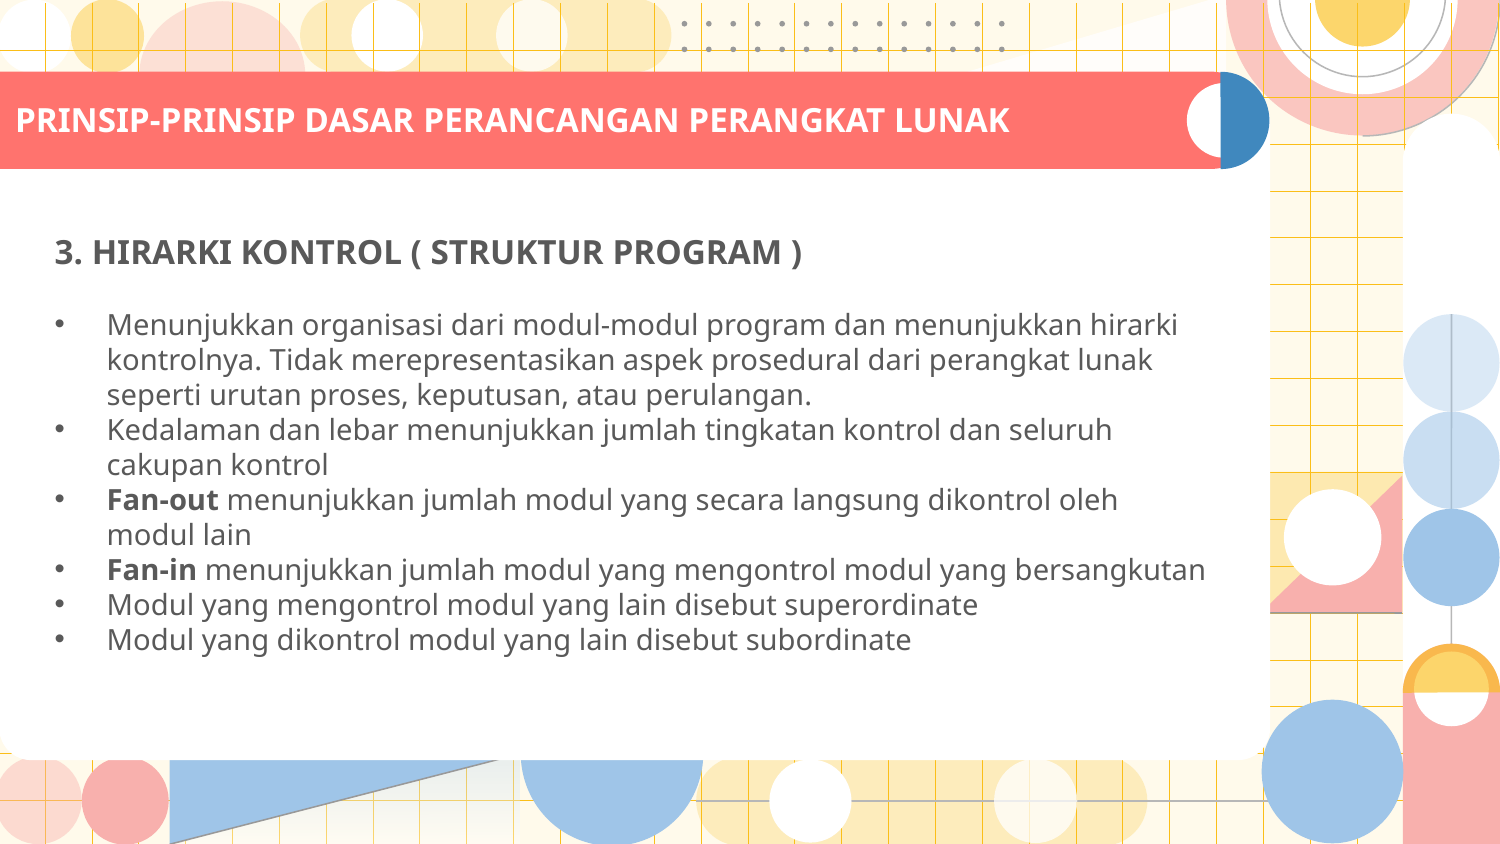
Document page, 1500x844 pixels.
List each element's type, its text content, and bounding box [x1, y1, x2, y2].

title PRINSIP-PRINSIP DASAR PERANCANGAN PERANGKAT LUNAK [0, 88, 1099, 151]
subtitle 3. HIRARKI KONTROL ( STRUKTUR PROGRAM ) Menunjukkan organisasi dari modul-modul program dan menunjukkan hirarki kontrolnya. Tidak merepresentasikan aspek prosedural dari perangkat lunak seperti urutan proses, keputusan, atau perulangan. Kedalaman dan lebar menunjukkan jumlah tingkatan kontrol dan seluruh cakupan kontrol Fan-out menunjukkan jumlah modul yang secara langsung dikontrol oleh modul lain Fan-in menunjukkan jumlah modul yang mengontrol modul yang bersangkutan Modul yang mengontrol modul yang lain disebut superordinate Modul yang dikontrol modul yang lain disebut subordinate [0, 234, 1223, 653]
